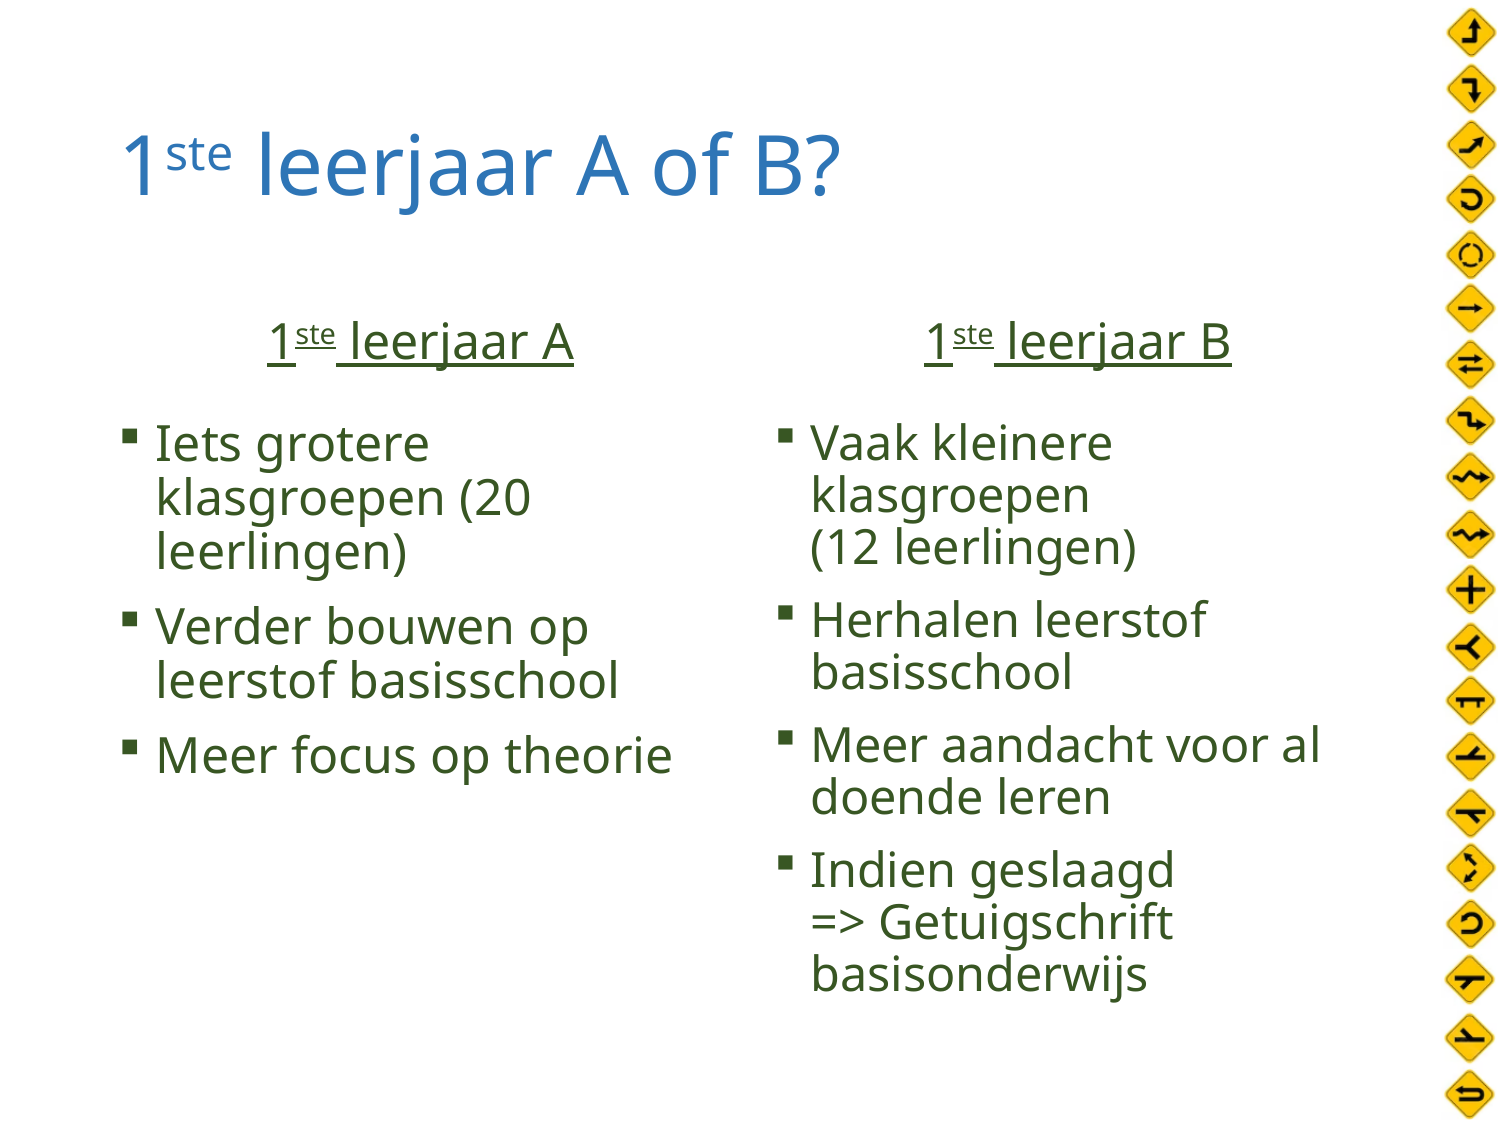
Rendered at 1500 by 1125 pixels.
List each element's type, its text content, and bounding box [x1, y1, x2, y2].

list Vaak kleinere klasgroepen (12 leerlingen) Herhalen leerstof basisschool Meer aandacht voor al doende leren Indien geslaagd => Getuigschrift basisonderwijs [759, 410, 1415, 1016]
list 1ste leerjaar B [759, 275, 1398, 410]
list 1ste leerjaar A [103, 275, 738, 410]
list Iets grotere klasgroepen (20 leerlingen) Verder bouwen op leerstof basisschool Meer focus op theorie [103, 410, 738, 1016]
picture [1439, 4, 1500, 1120]
title 1ste leerjaar A of B? [103, 59, 1398, 278]
